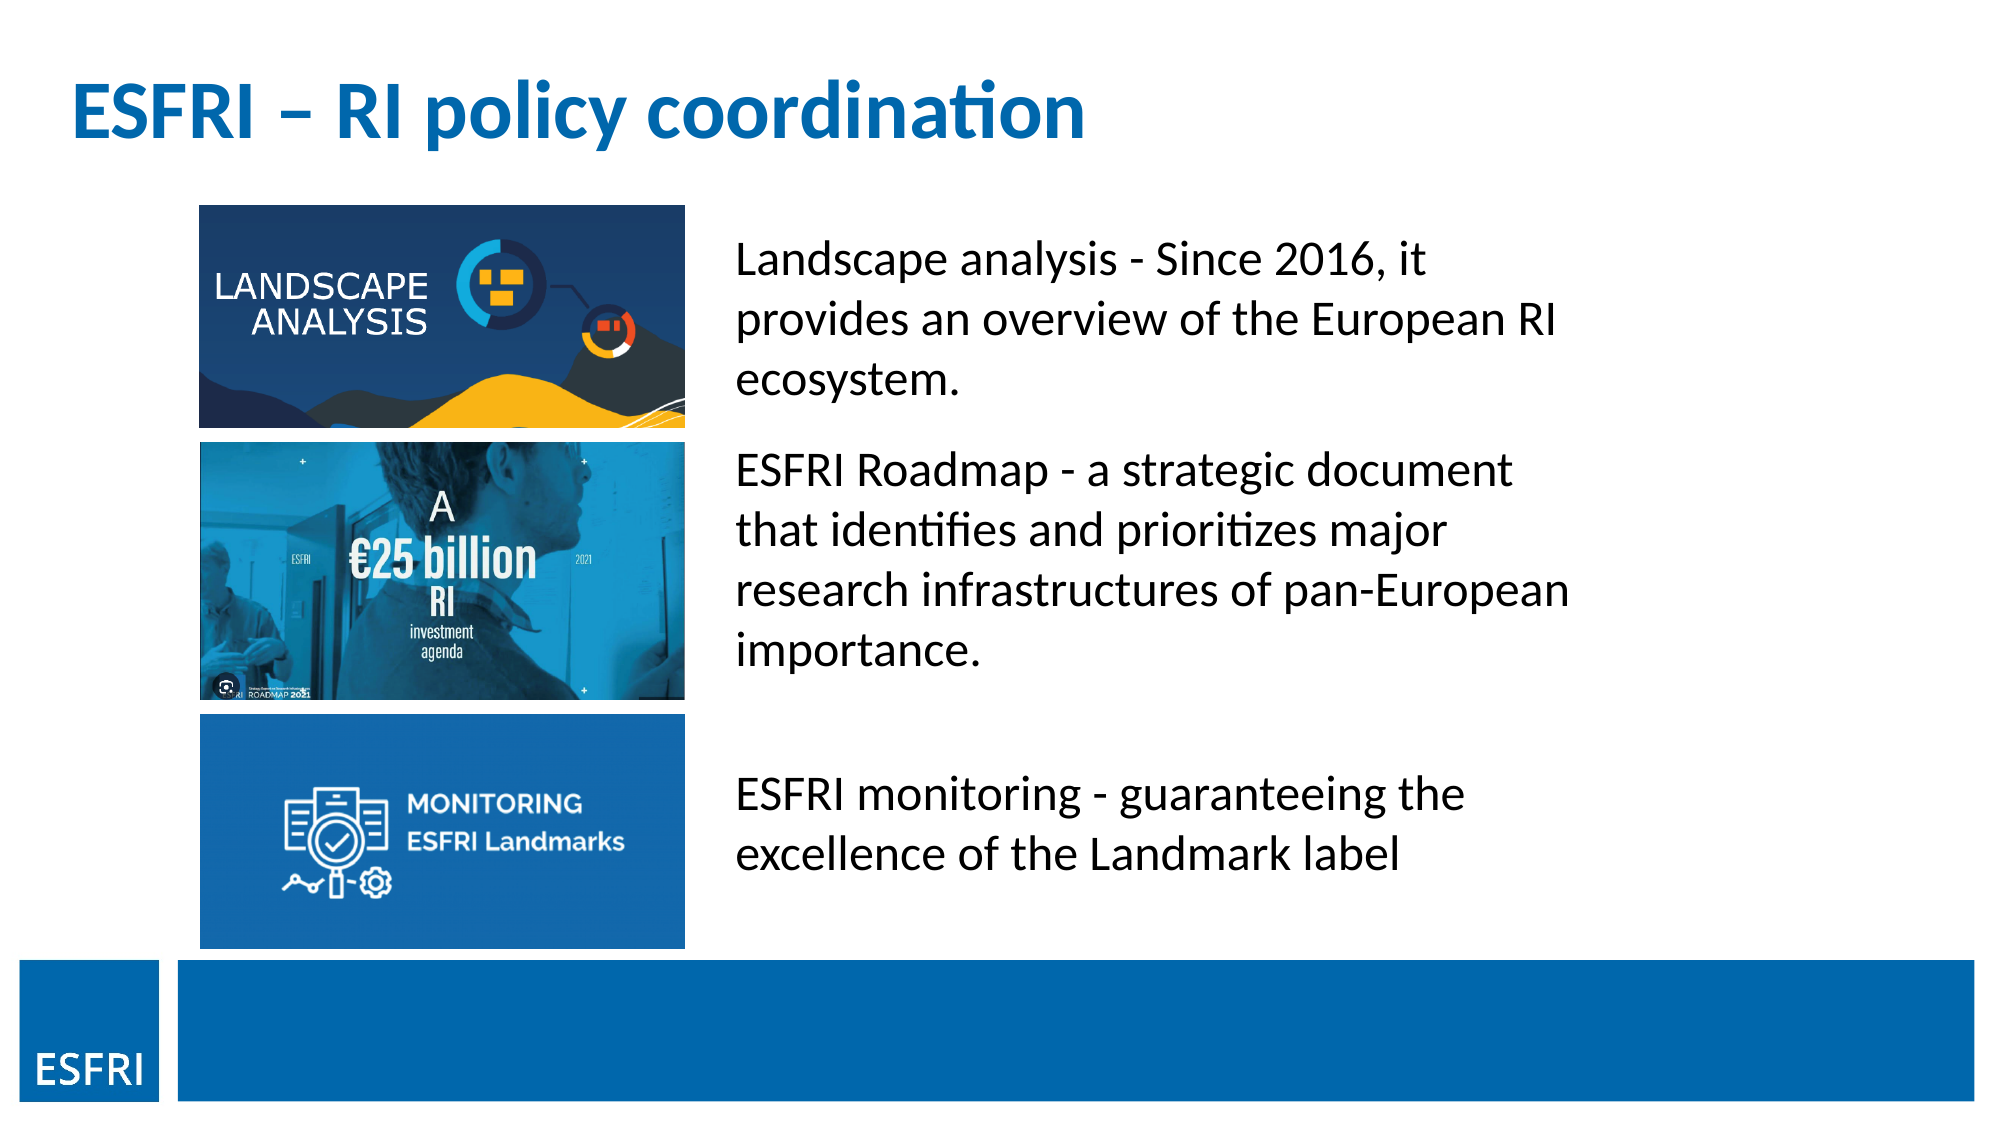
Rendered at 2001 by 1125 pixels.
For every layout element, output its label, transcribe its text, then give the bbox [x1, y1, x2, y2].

text_box Landscape analysis - Since 2016, it provides an overview of the European RI ecosystem. [727, 217, 1597, 413]
picture [200, 714, 685, 949]
picture [200, 442, 685, 701]
picture [244, 442, 249, 451]
picture [198, 205, 685, 428]
text_box ESFRI monitoring - guaranteeing the excellence of the Landmark label [727, 752, 1597, 888]
title ESFRI – RI policy coordination [63, 2, 1932, 221]
text_box ESFRI Roadmap - a strategic document that identifies and prioritizes major research infrastructures of pan-European importance. [727, 428, 1597, 684]
picture [0, 941, 178, 1120]
